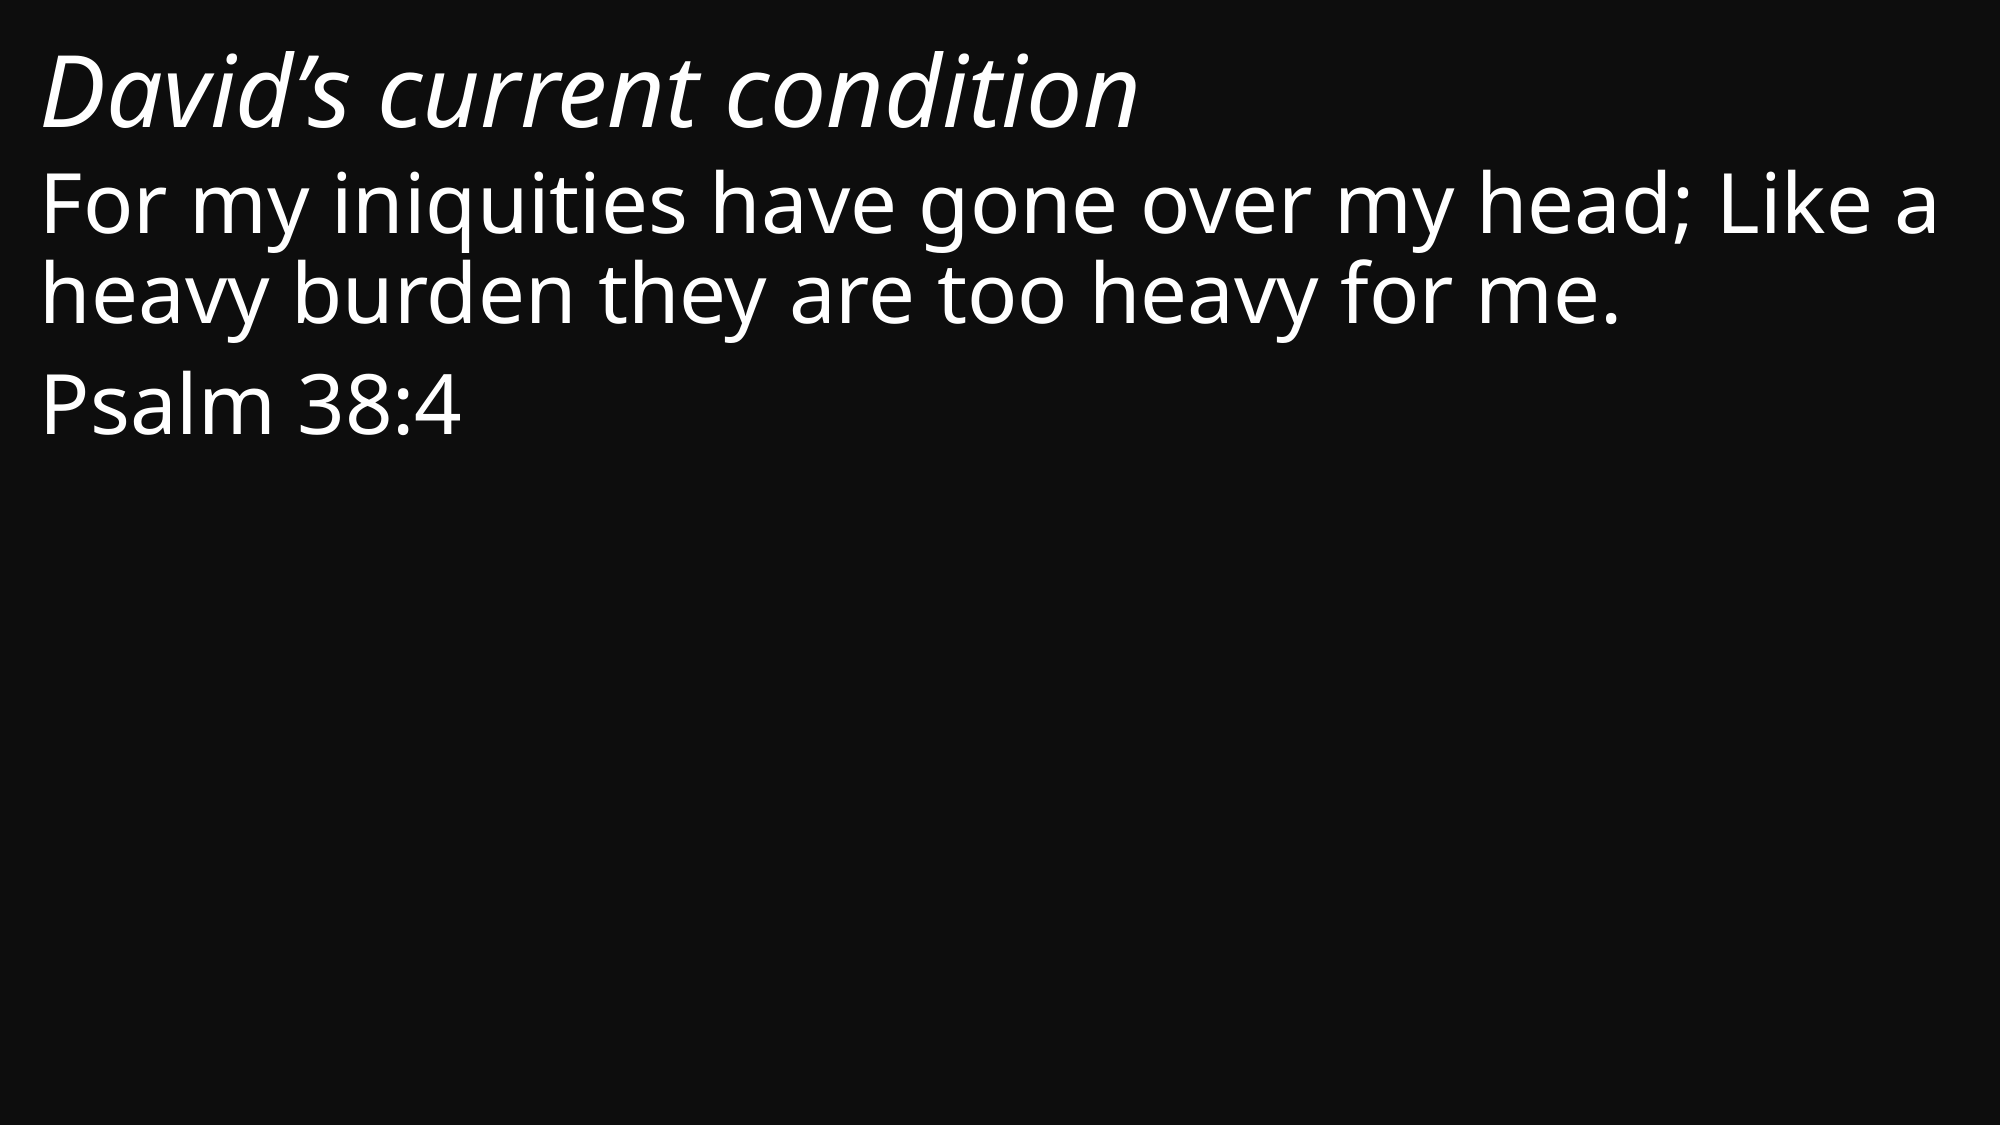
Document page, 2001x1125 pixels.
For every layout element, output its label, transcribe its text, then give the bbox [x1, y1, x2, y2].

title David’s current condition [24, 19, 1963, 154]
list For my iniquities have gone over my head; Like a heavy burden they are too heavy for me. Psalm 38:4 [24, 154, 1969, 1090]
